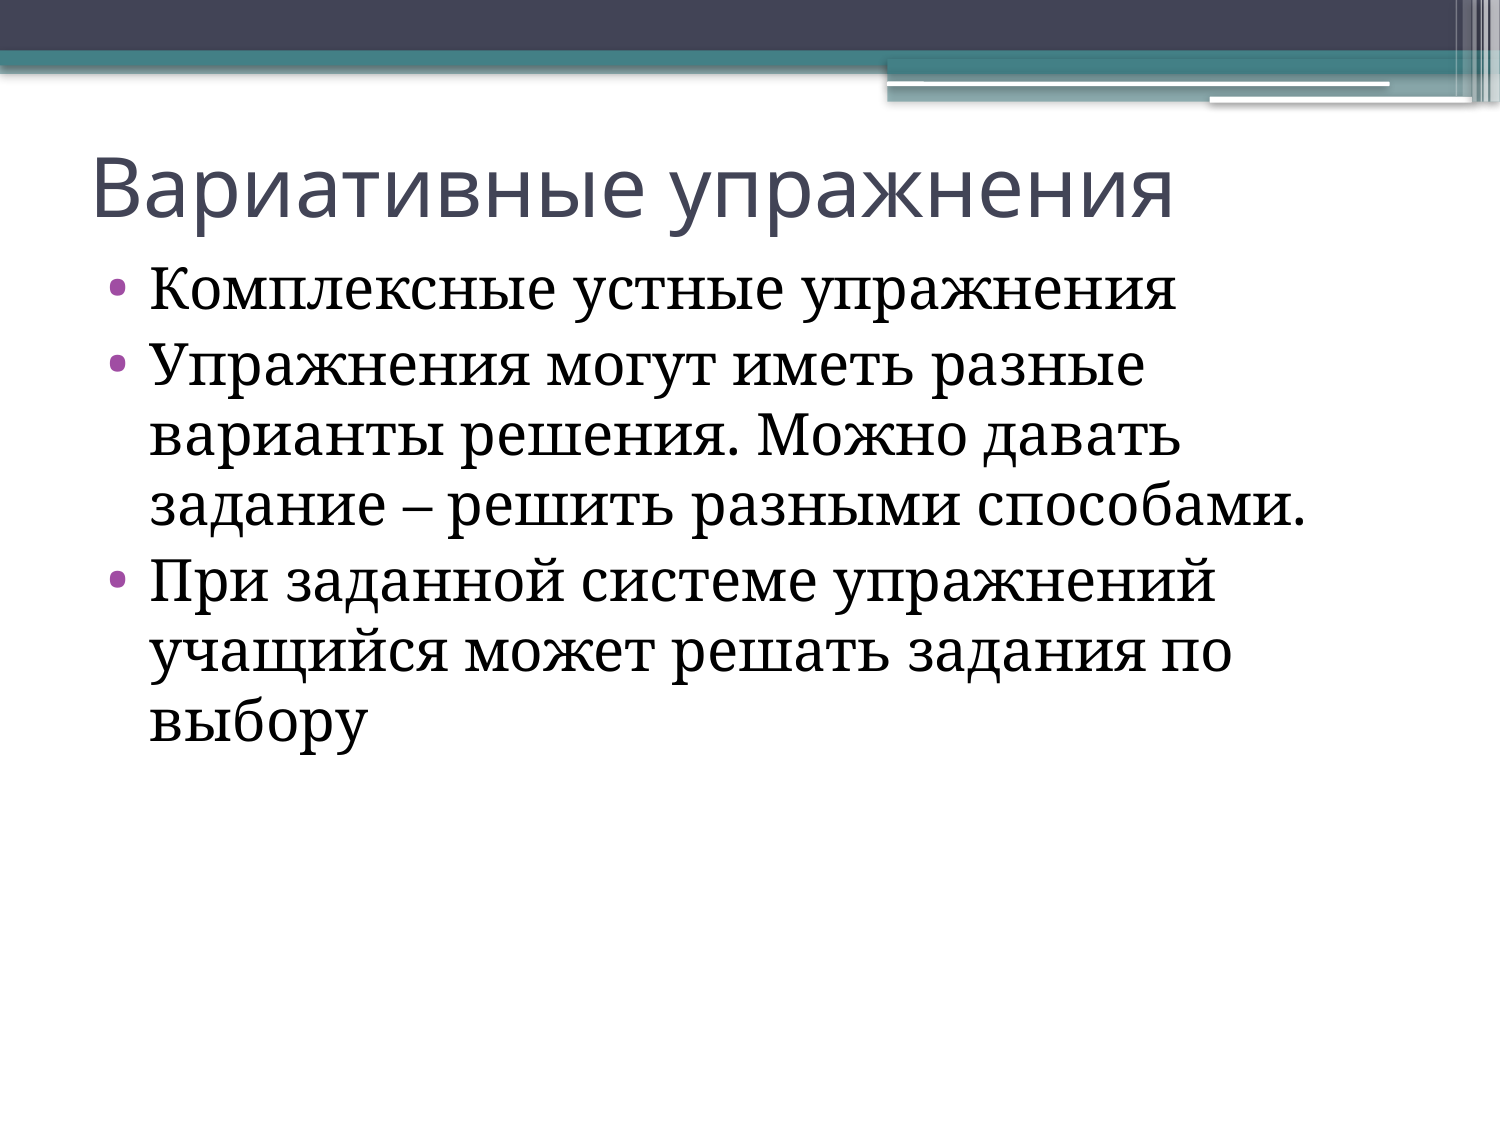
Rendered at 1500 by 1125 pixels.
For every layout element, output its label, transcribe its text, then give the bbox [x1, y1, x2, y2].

title Вариативные упражнения [75, 101, 1425, 243]
list Комплексные устные упражнения Упражнения могут иметь разные варианты решения. Можно давать задание – решить разными способами. При заданной системе упражнений учащийся может решать задания по выбору [75, 243, 1425, 1079]
